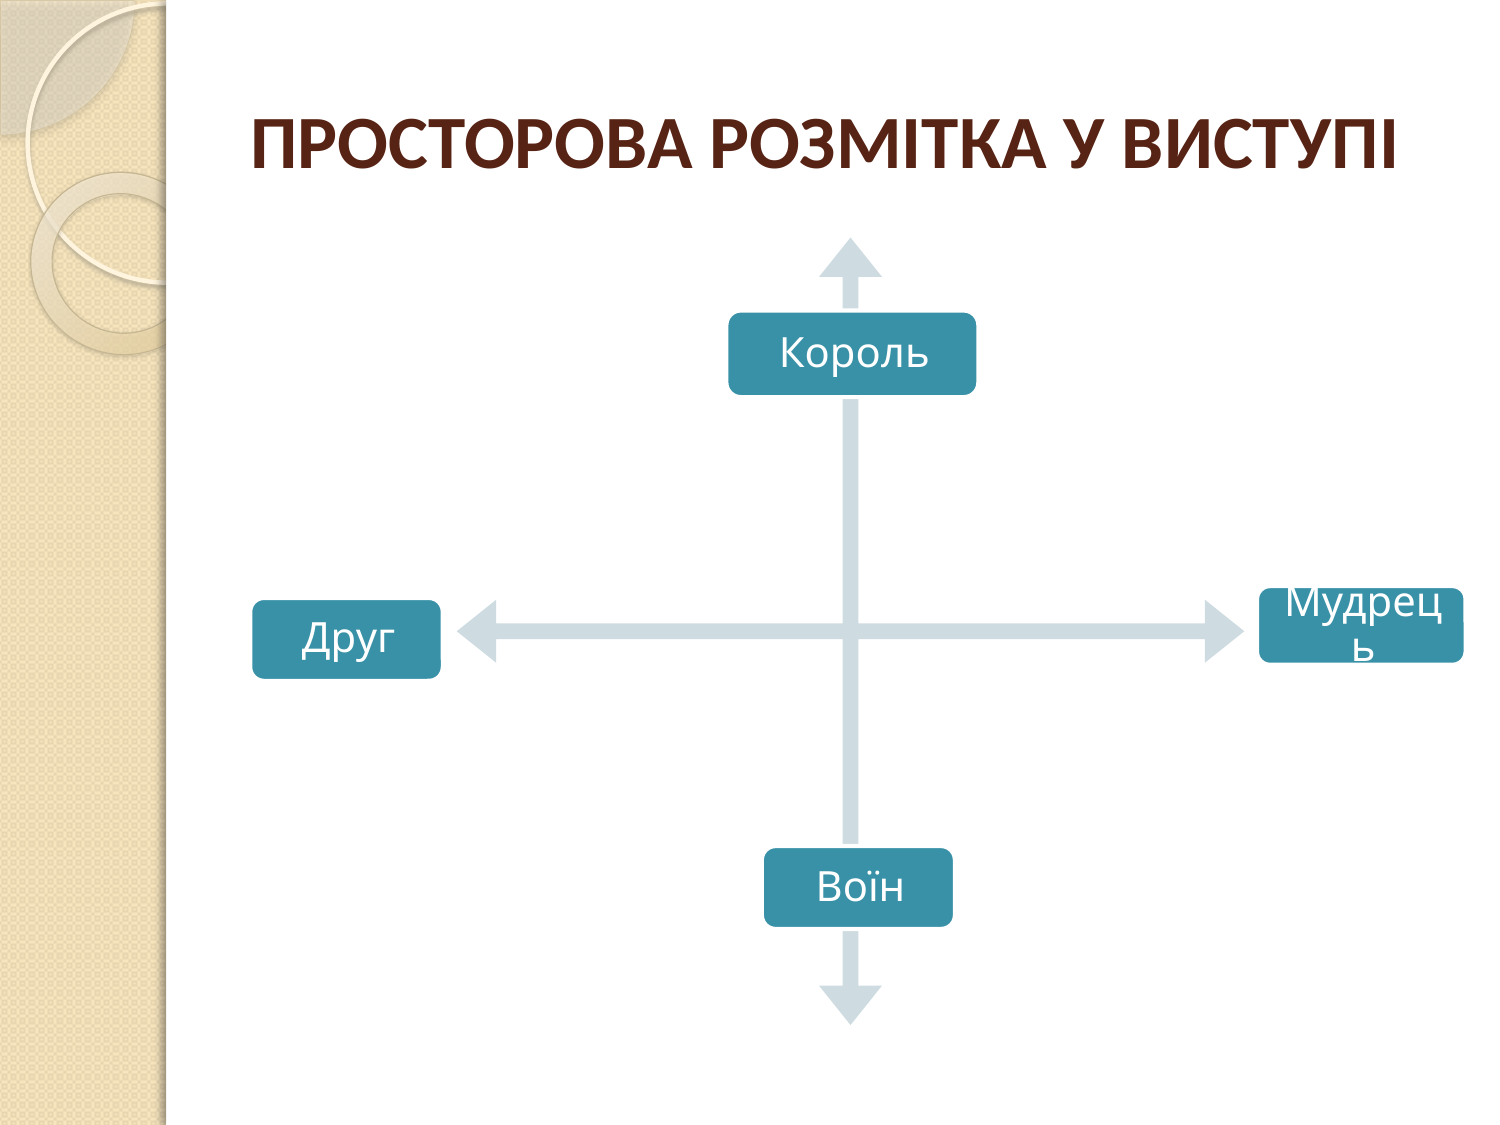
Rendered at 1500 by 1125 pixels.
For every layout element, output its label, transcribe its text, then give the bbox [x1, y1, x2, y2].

title ПРОСТОРОВА РОЗМІТКА У ВИСТУПІ [235, 45, 1466, 233]
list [235, 237, 1466, 1026]
